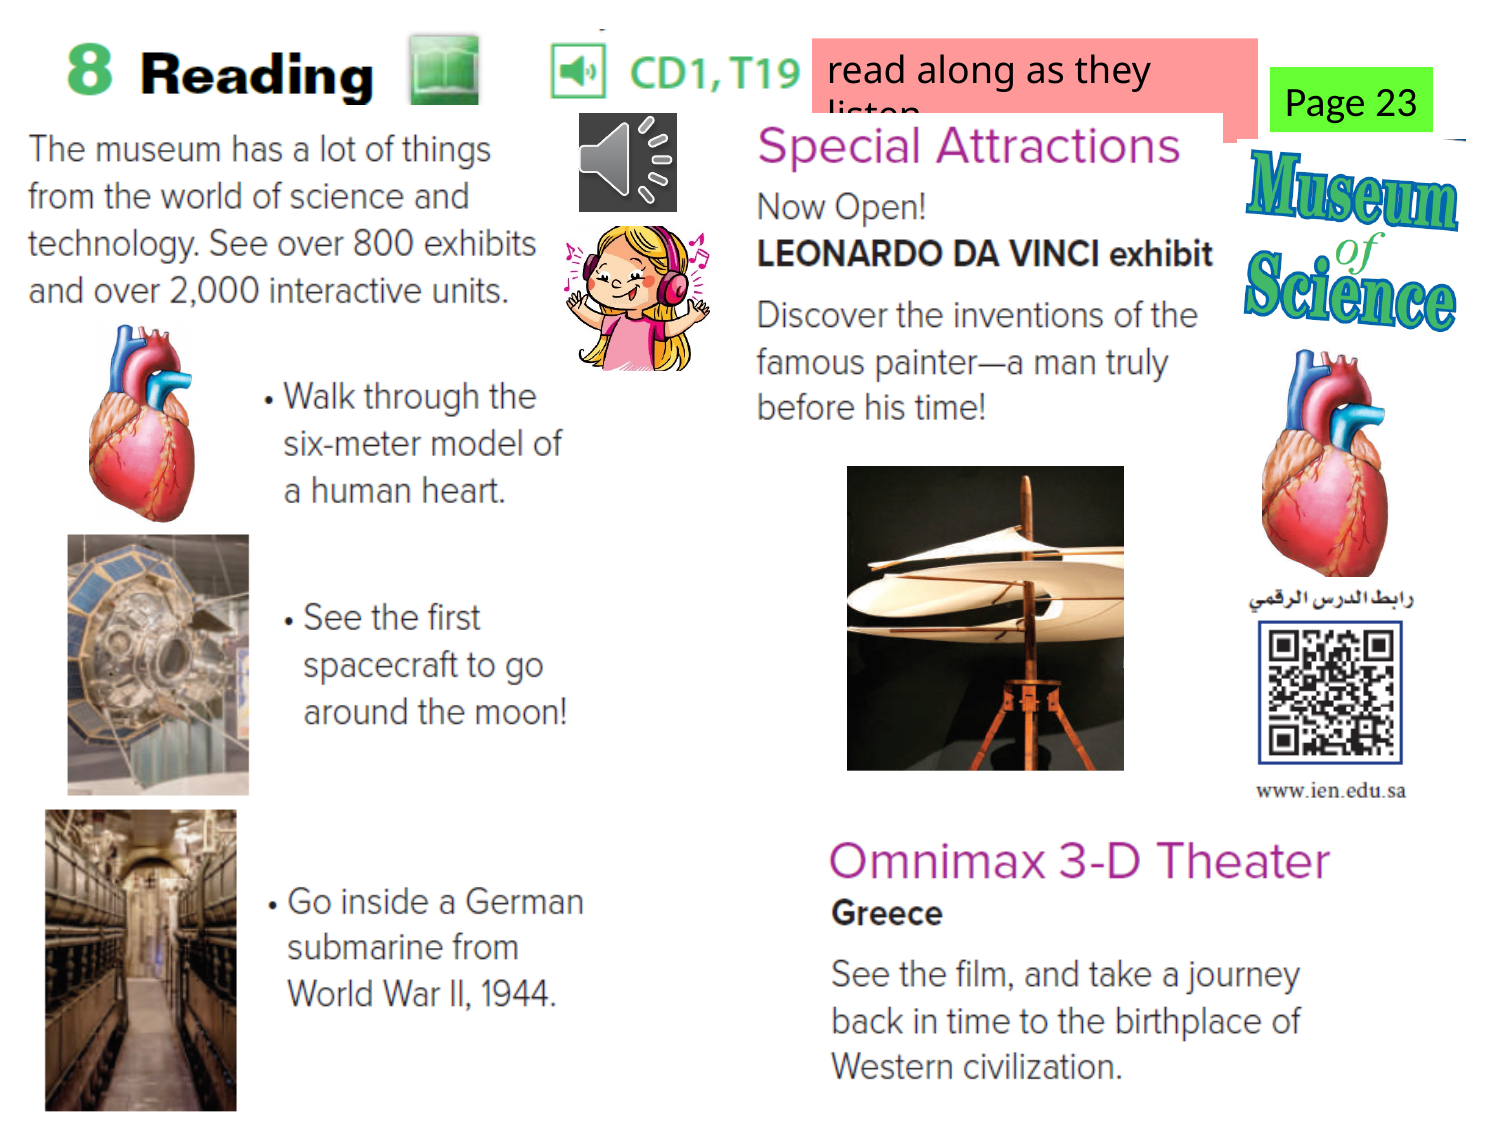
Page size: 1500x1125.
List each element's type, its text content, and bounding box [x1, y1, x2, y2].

picture [52, 29, 488, 105]
picture [847, 466, 1124, 771]
text_box read along as they listen [813, 38, 1258, 143]
text_box Page 23 [1269, 67, 1433, 133]
picture [19, 116, 548, 525]
picture [249, 225, 710, 515]
picture [814, 833, 1339, 1099]
picture [577, 112, 679, 213]
picture [256, 874, 598, 1020]
picture [1241, 339, 1422, 812]
picture [747, 112, 1224, 434]
picture [1237, 138, 1466, 335]
picture [279, 585, 574, 737]
picture [36, 526, 255, 1121]
picture [534, 29, 810, 105]
